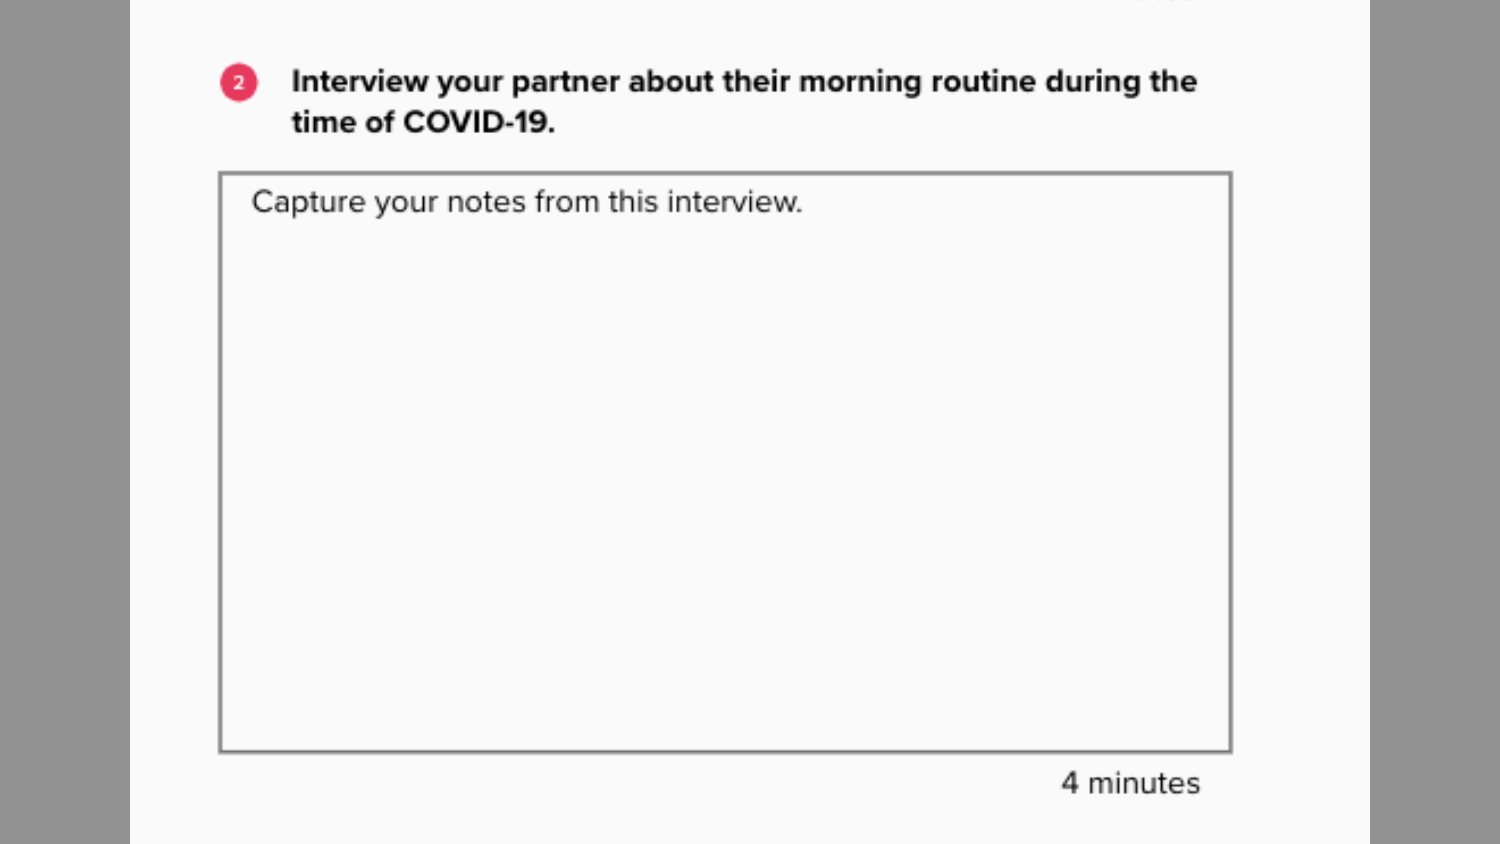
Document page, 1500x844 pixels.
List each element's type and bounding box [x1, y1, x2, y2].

picture [130, 0, 1370, 844]
